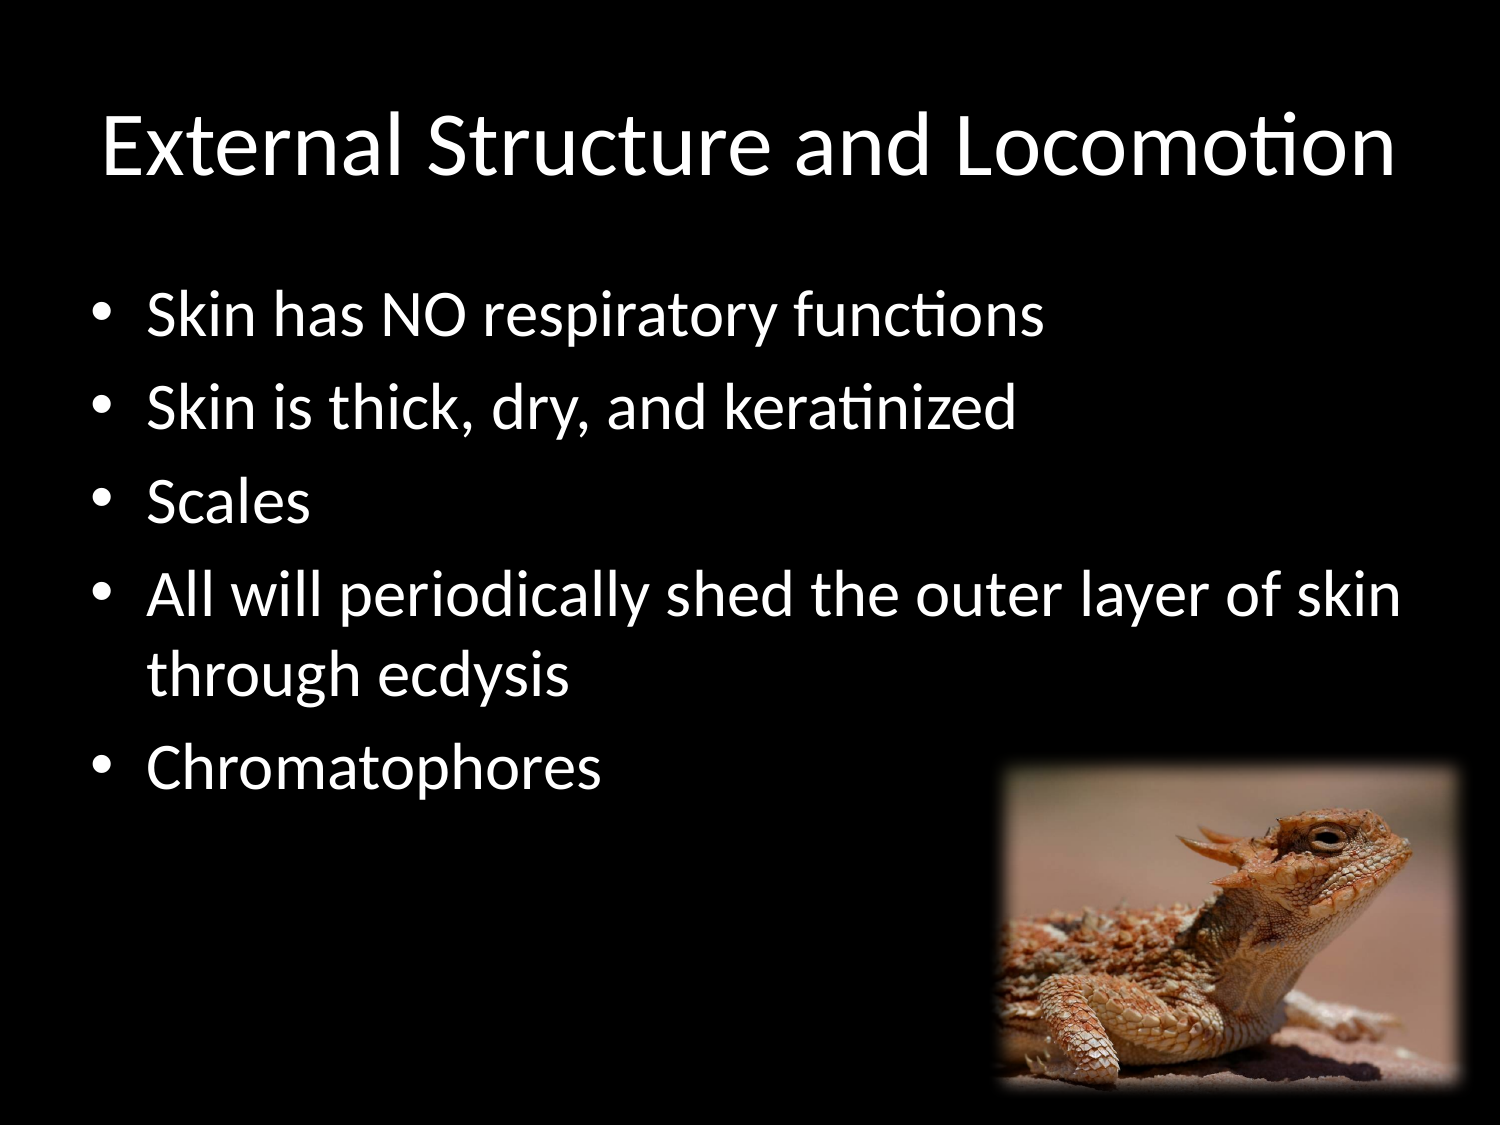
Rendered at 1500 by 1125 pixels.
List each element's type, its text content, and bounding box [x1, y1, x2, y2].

title External Structure and Locomotion [75, 45, 1425, 233]
picture [987, 749, 1475, 1101]
list Skin has NO respiratory functions Skin is thick, dry, and keratinized Scales All will periodically shed the outer layer of skin through ecdysis Chromatophores [75, 262, 1425, 1005]
